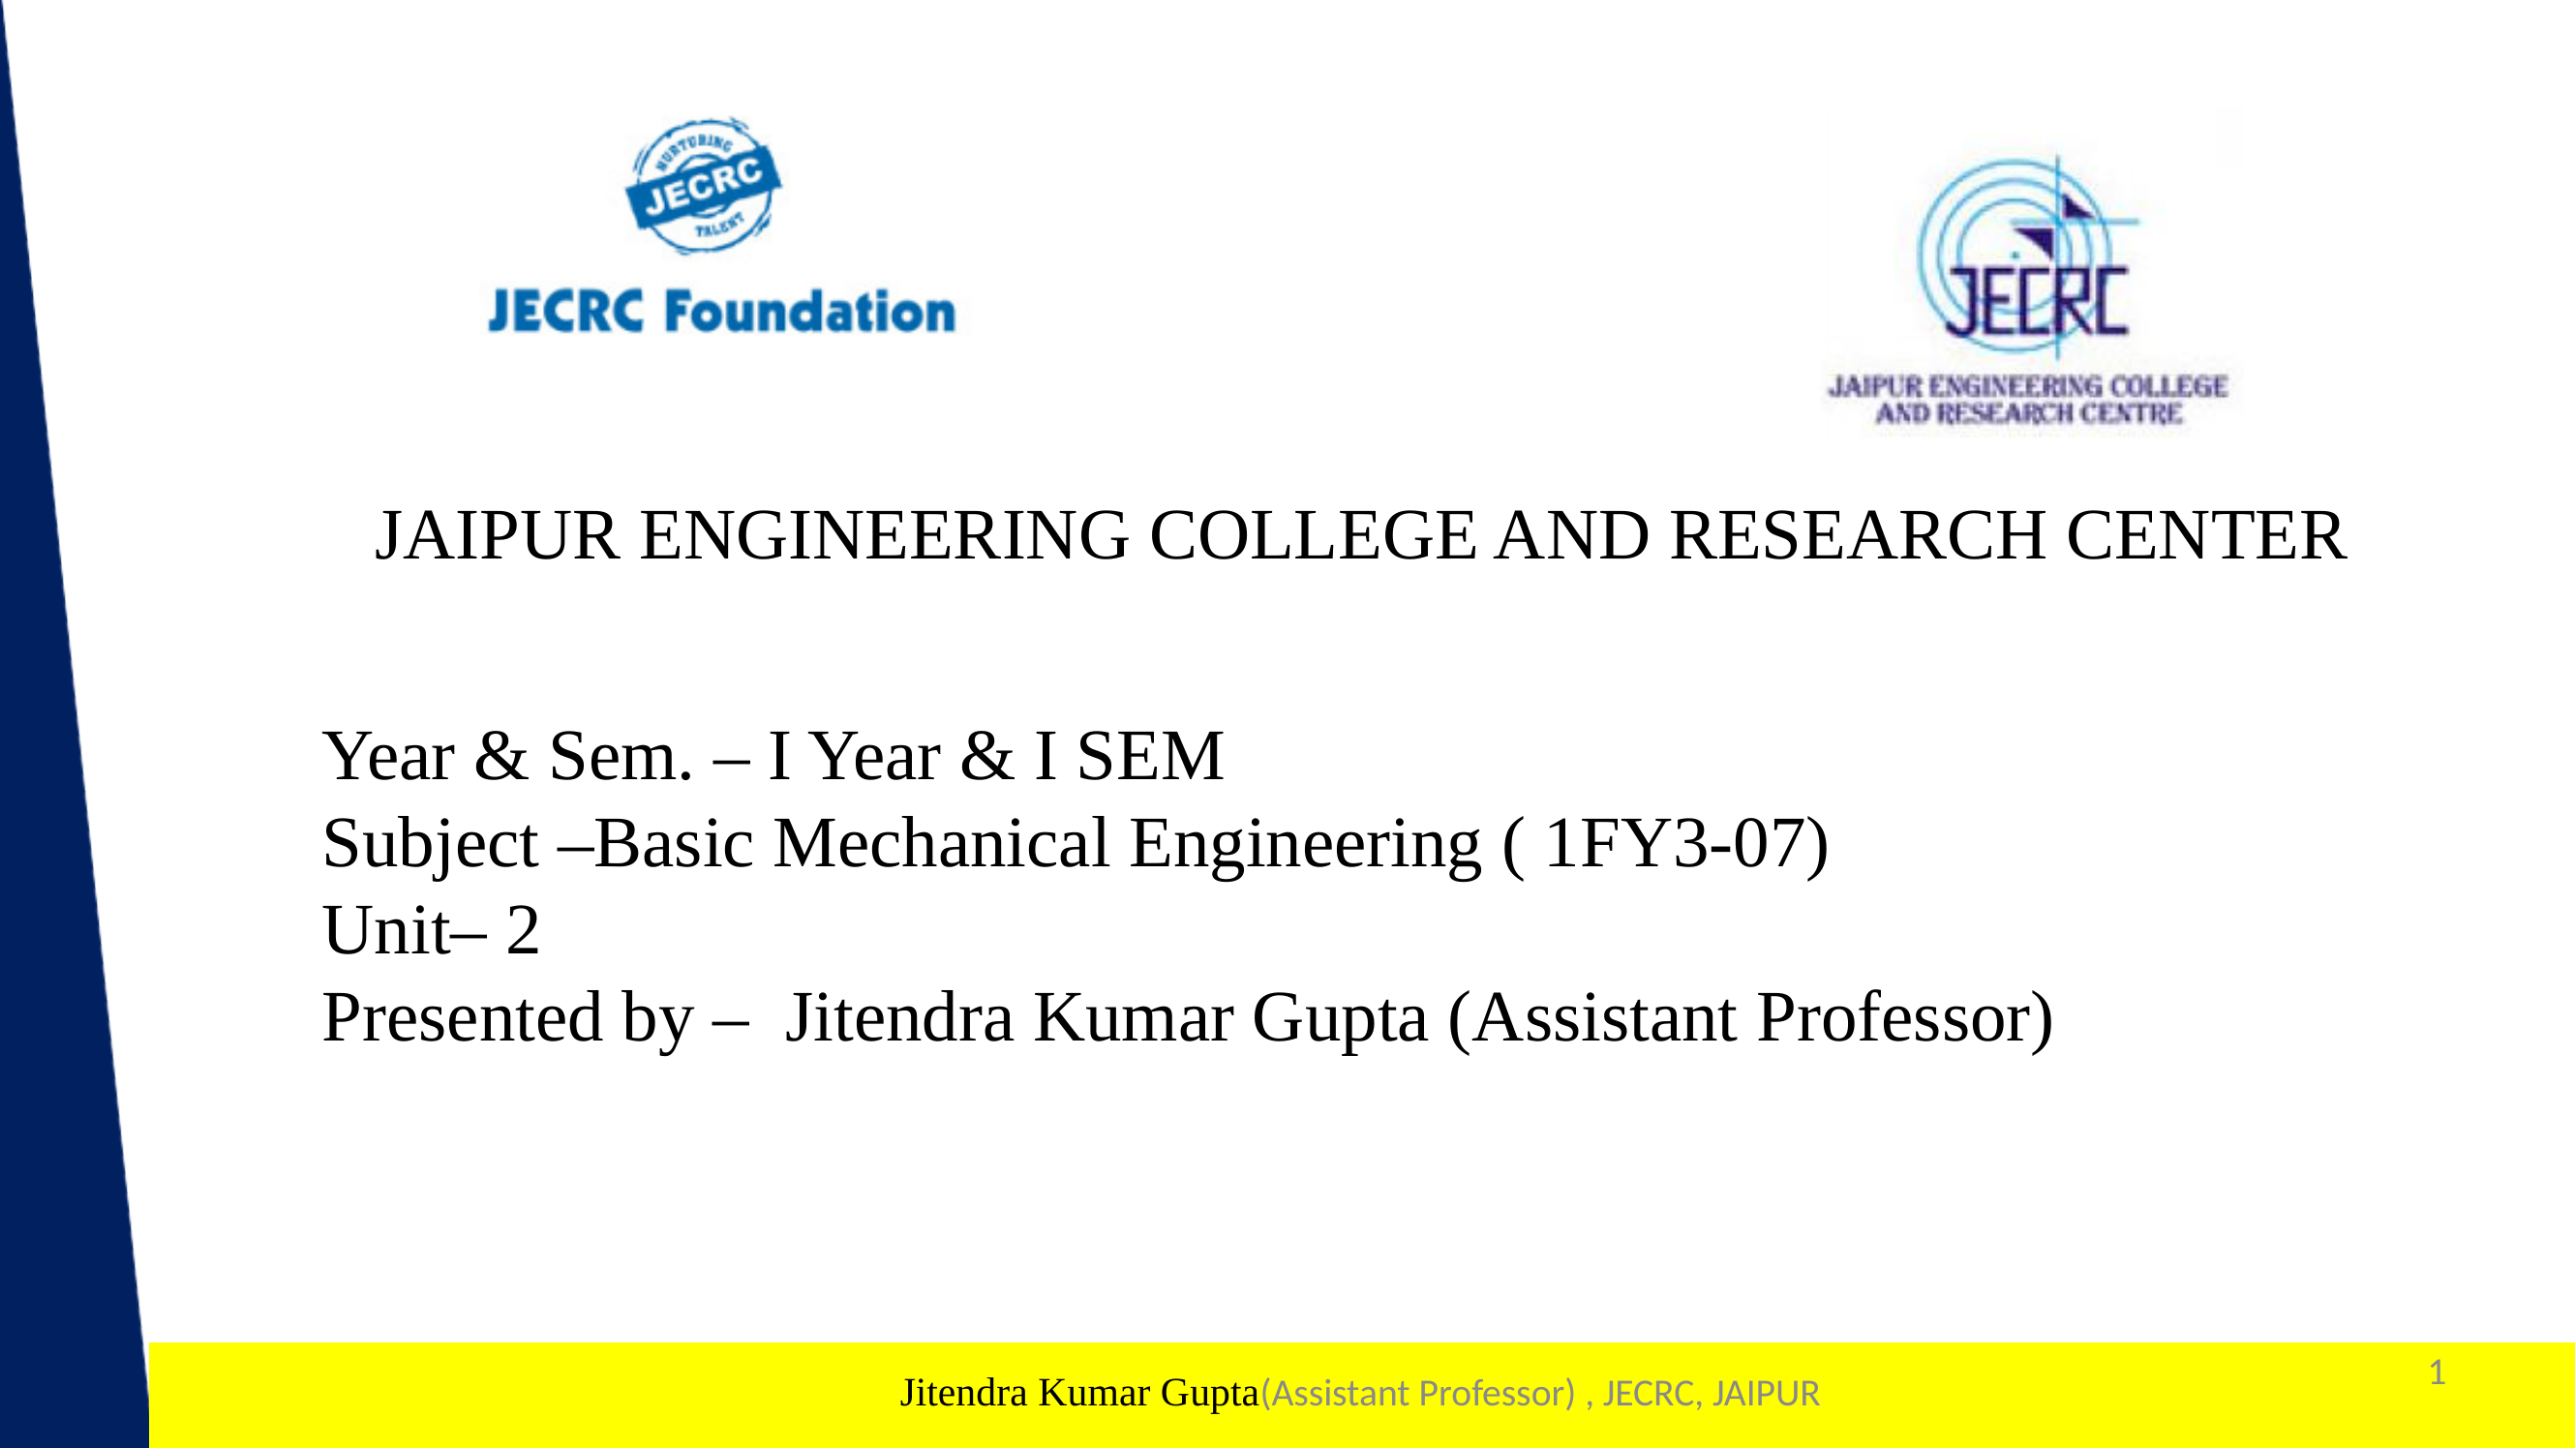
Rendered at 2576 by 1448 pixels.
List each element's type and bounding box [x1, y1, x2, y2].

picture [1820, 106, 2244, 444]
picture [465, 82, 982, 349]
text_box [0, 0, 2576, 1448]
